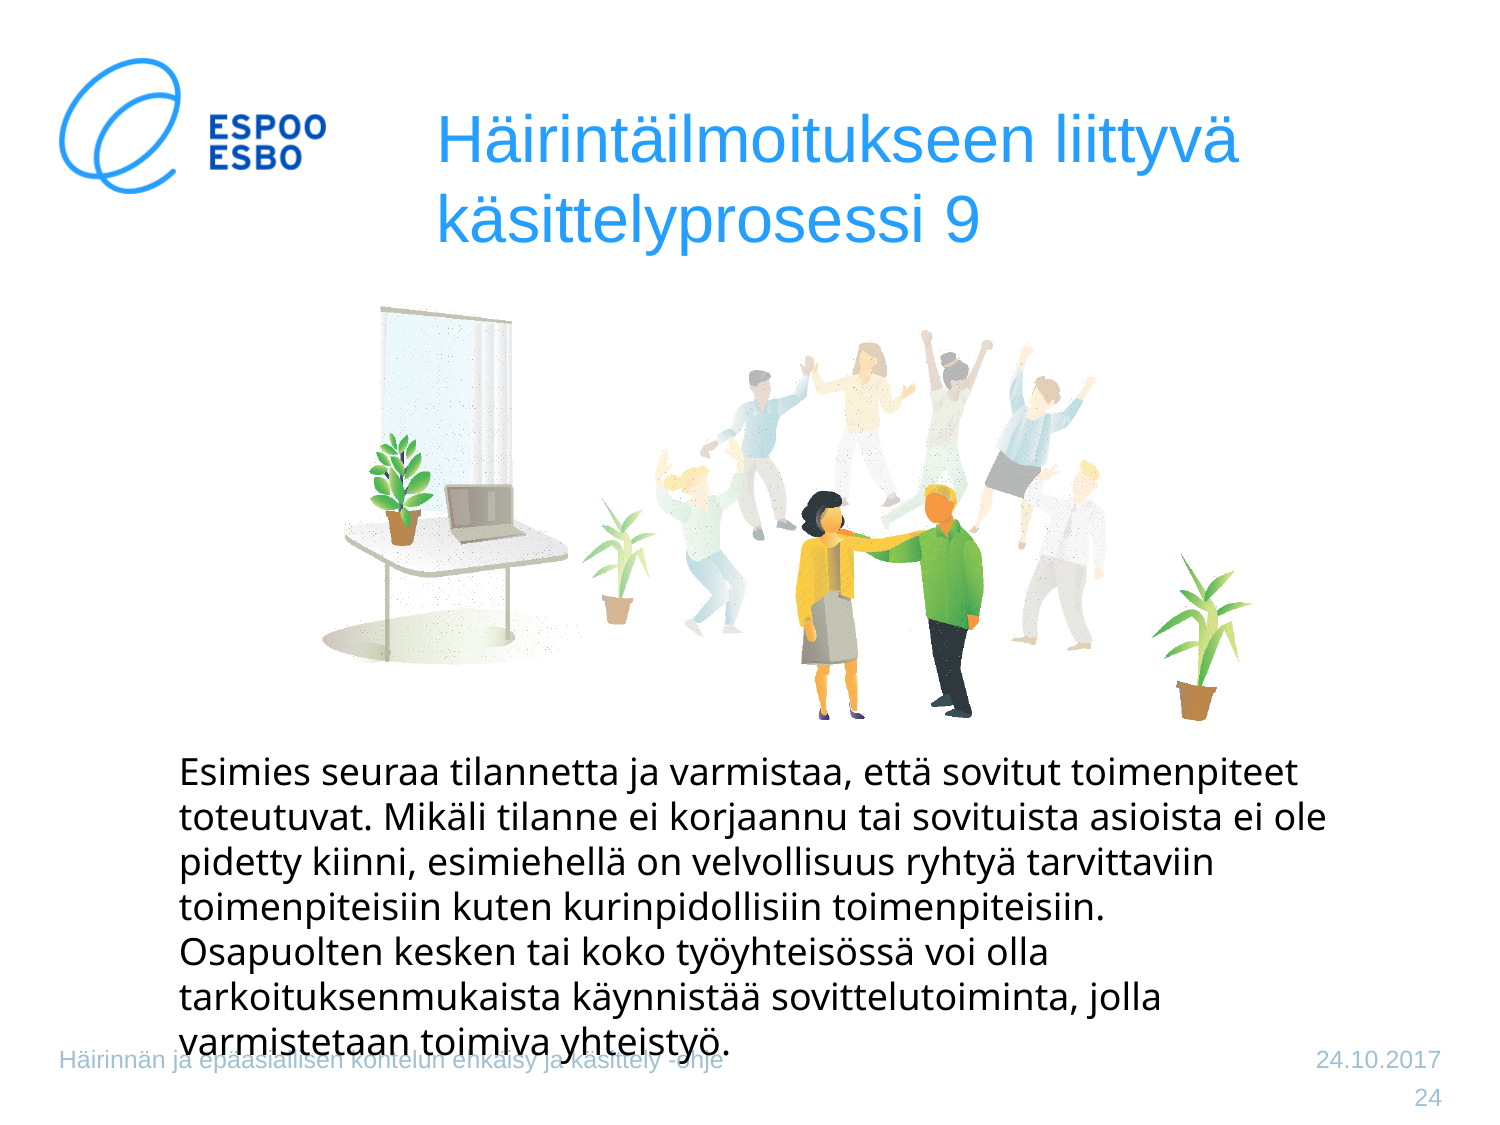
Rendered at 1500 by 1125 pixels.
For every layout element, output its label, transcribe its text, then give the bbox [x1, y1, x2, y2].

text_box Esimies seuraa tilannetta ja varmistaa, että sovitut toimenpiteet toteutuvat. Mikäli tilanne ei korjaannu tai sovituista asioista ei ole pidetty kiinni, esimiehellä on velvollisuus ryhtyä tarvittaviin toimenpiteisiin kuten kurinpidollisiin toimenpiteisiin. Osapuolten kesken tai koko työyhteisössä voi olla tarkoituksenmukaista käynnistää sovittelutoiminta, jolla varmistetaan toimiva yhteistyö. [164, 740, 1381, 1071]
title Häirintäilmoitukseen liittyvä käsittelyprosessi 9 [421, 90, 1426, 232]
footer Häirinnän ja epäasiallisen kohtelun ehkäisy ja käsittely -ohje [52, 1035, 164, 1071]
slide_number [1092, 1035, 1457, 1072]
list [280, 288, 1266, 741]
picture [29, 29, 355, 224]
slide_number 24 [1340, 1073, 1458, 1110]
